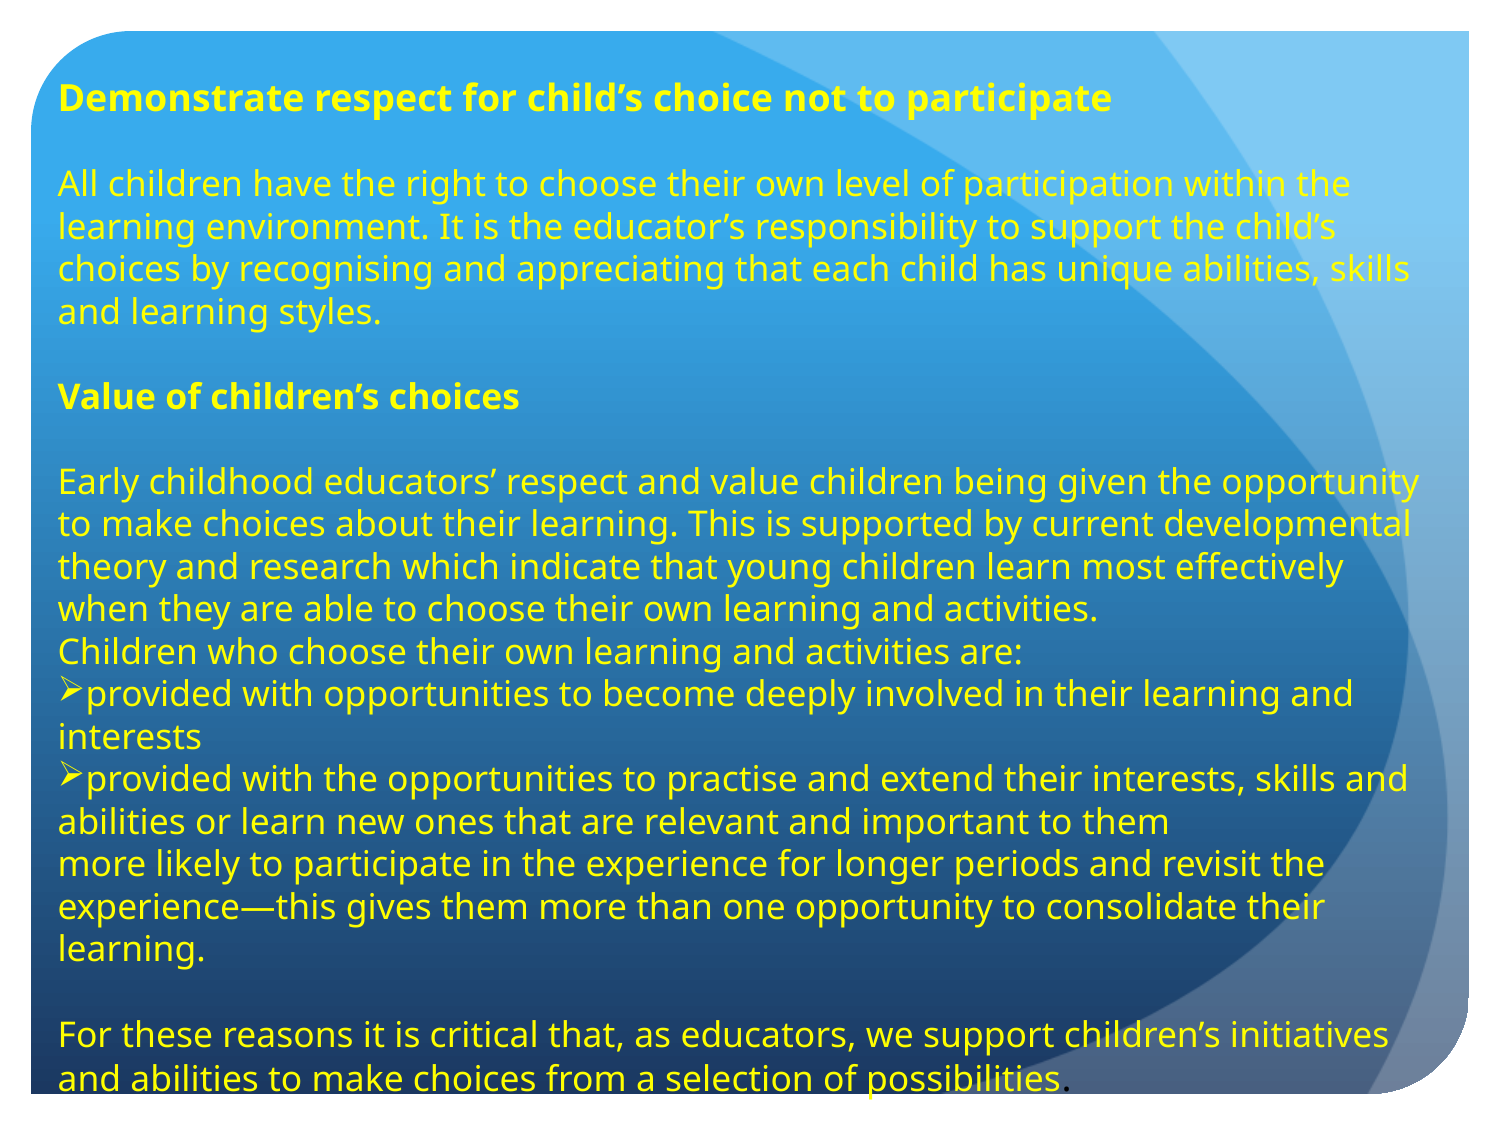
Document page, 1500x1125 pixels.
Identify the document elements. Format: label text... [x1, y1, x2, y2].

picture [24, 30, 1473, 1094]
text_box Demonstrate respect for child’s choice not to participate All children have the right to choose their own level of participation within the learning environment. It is the educator’s responsibility to support the child’s choices by recognising and appreciating that each child has unique abilities, skills and learning styles. Value of children’s choices Early childhood educators’ respect and value children being given the opportunity to make choices about their learning. This is supported by current developmental theory and research which indicate that young children learn most effectively when they are able to choose their own learning and activities. Children who choose their own learning and activities are: provided with opportunities to become deeply involved in their learning and interests provided with the opportunities to practise and extend their interests, skills and abilities or learn new ones that are relevant and important to them more likely to participate in the experience for longer periods and revisit the experience—this gives them more than one opportunity to consolidate their learning. For these reasons it is critical that, as educators, we support children’s initiatives and abilities to make choices from a selection of possibilities. [42, 66, 1456, 1125]
